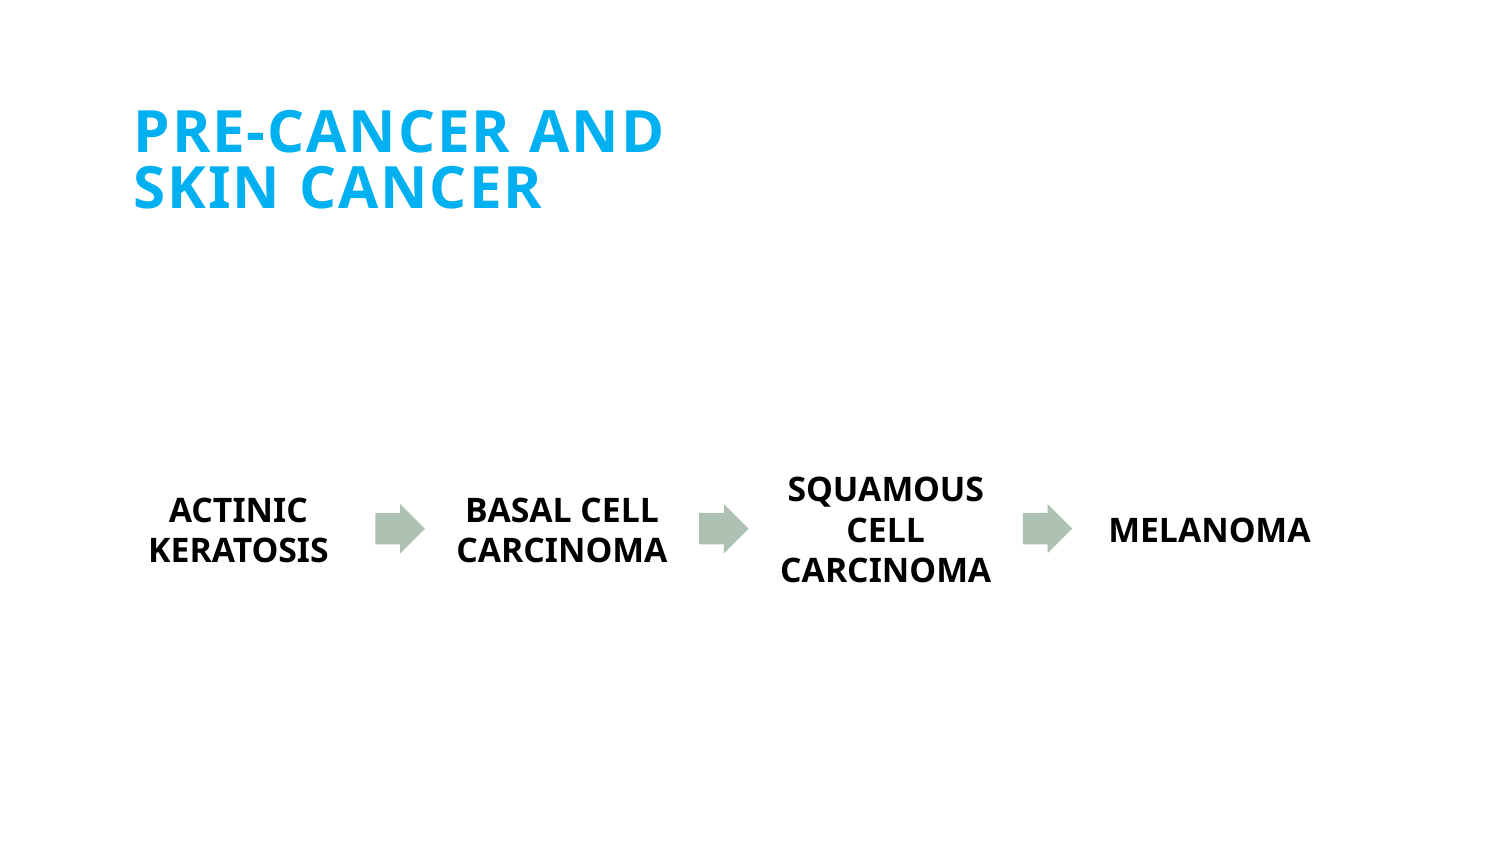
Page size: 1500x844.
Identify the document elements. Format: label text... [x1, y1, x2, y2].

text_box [129, 464, 1319, 593]
title PRE-CANCER AND SKIN CANCER [126, 71, 1322, 257]
